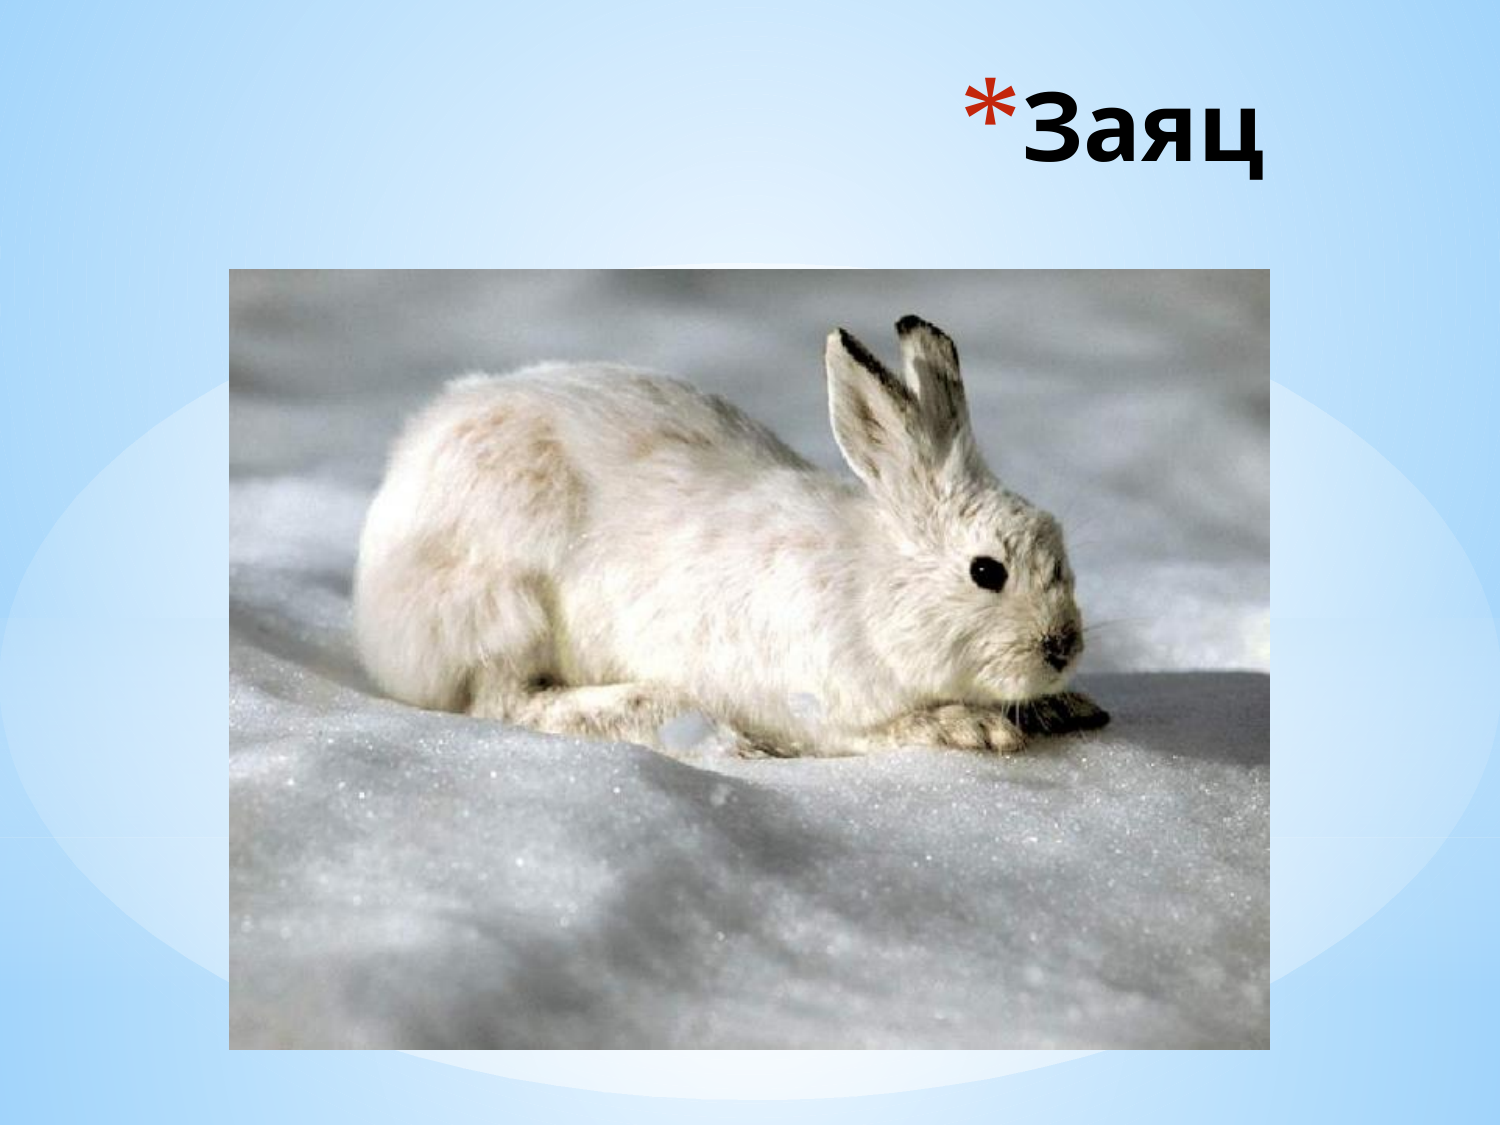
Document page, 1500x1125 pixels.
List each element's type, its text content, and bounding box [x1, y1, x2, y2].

picture [229, 269, 1270, 1051]
title Заяц [210, 58, 1280, 247]
